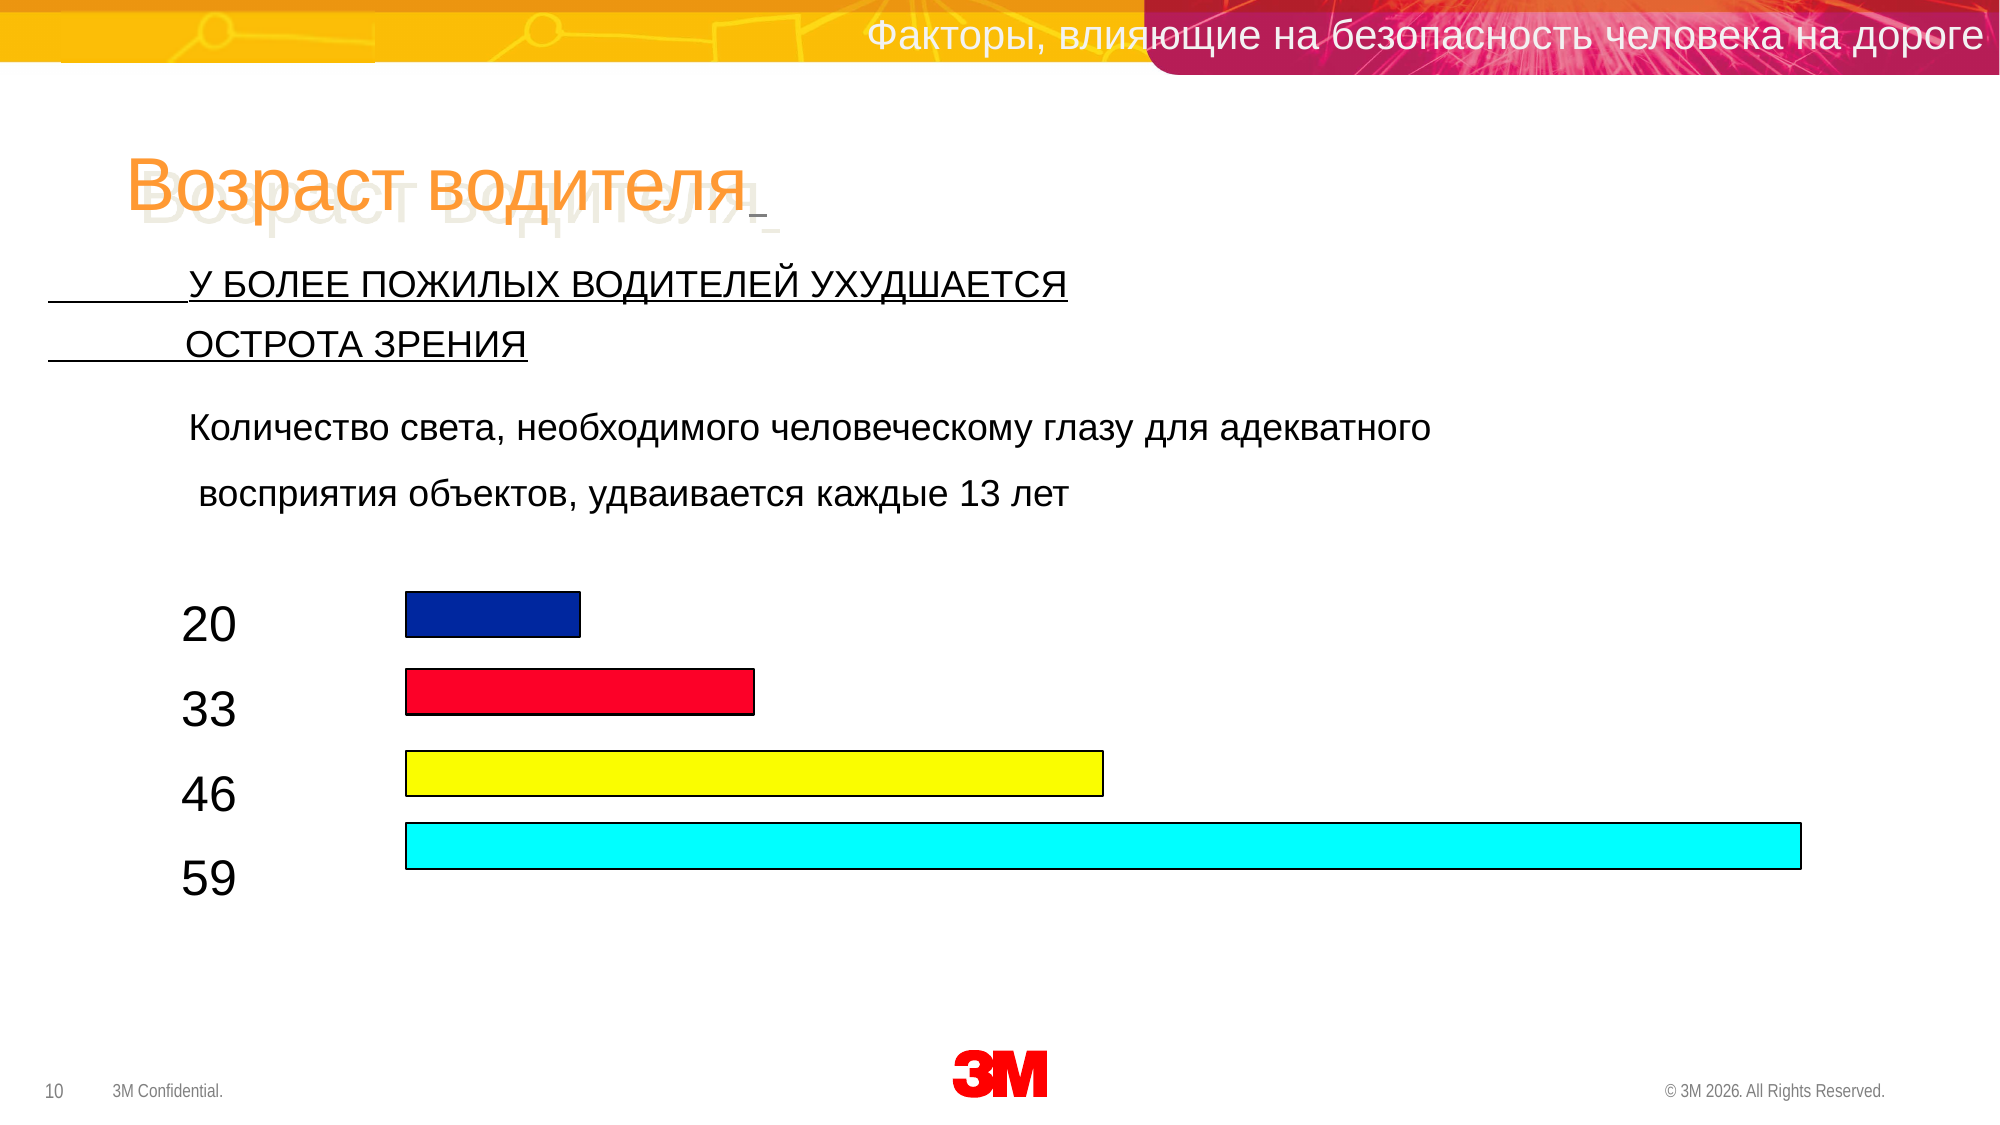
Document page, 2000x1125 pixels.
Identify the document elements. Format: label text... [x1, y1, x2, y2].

text_box Возраст водителя [48, 37, 1102, 313]
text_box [165, 581, 1970, 978]
picture [0, 0, 821, 75]
text_box Факторы, влияющие на безопасность человека на дороге [821, 0, 2000, 83]
text_box У БОЛЕЕ ПОЖИЛЫХ ВОДИТЕЛEЙ УХУДШАЕТСЯ ОСТРОТА ЗРЕНИЯ Количество света, необходимого человеческому глазу для адекватного восприятия объектов, удваивается каждые 13 лет [33, 240, 1974, 522]
